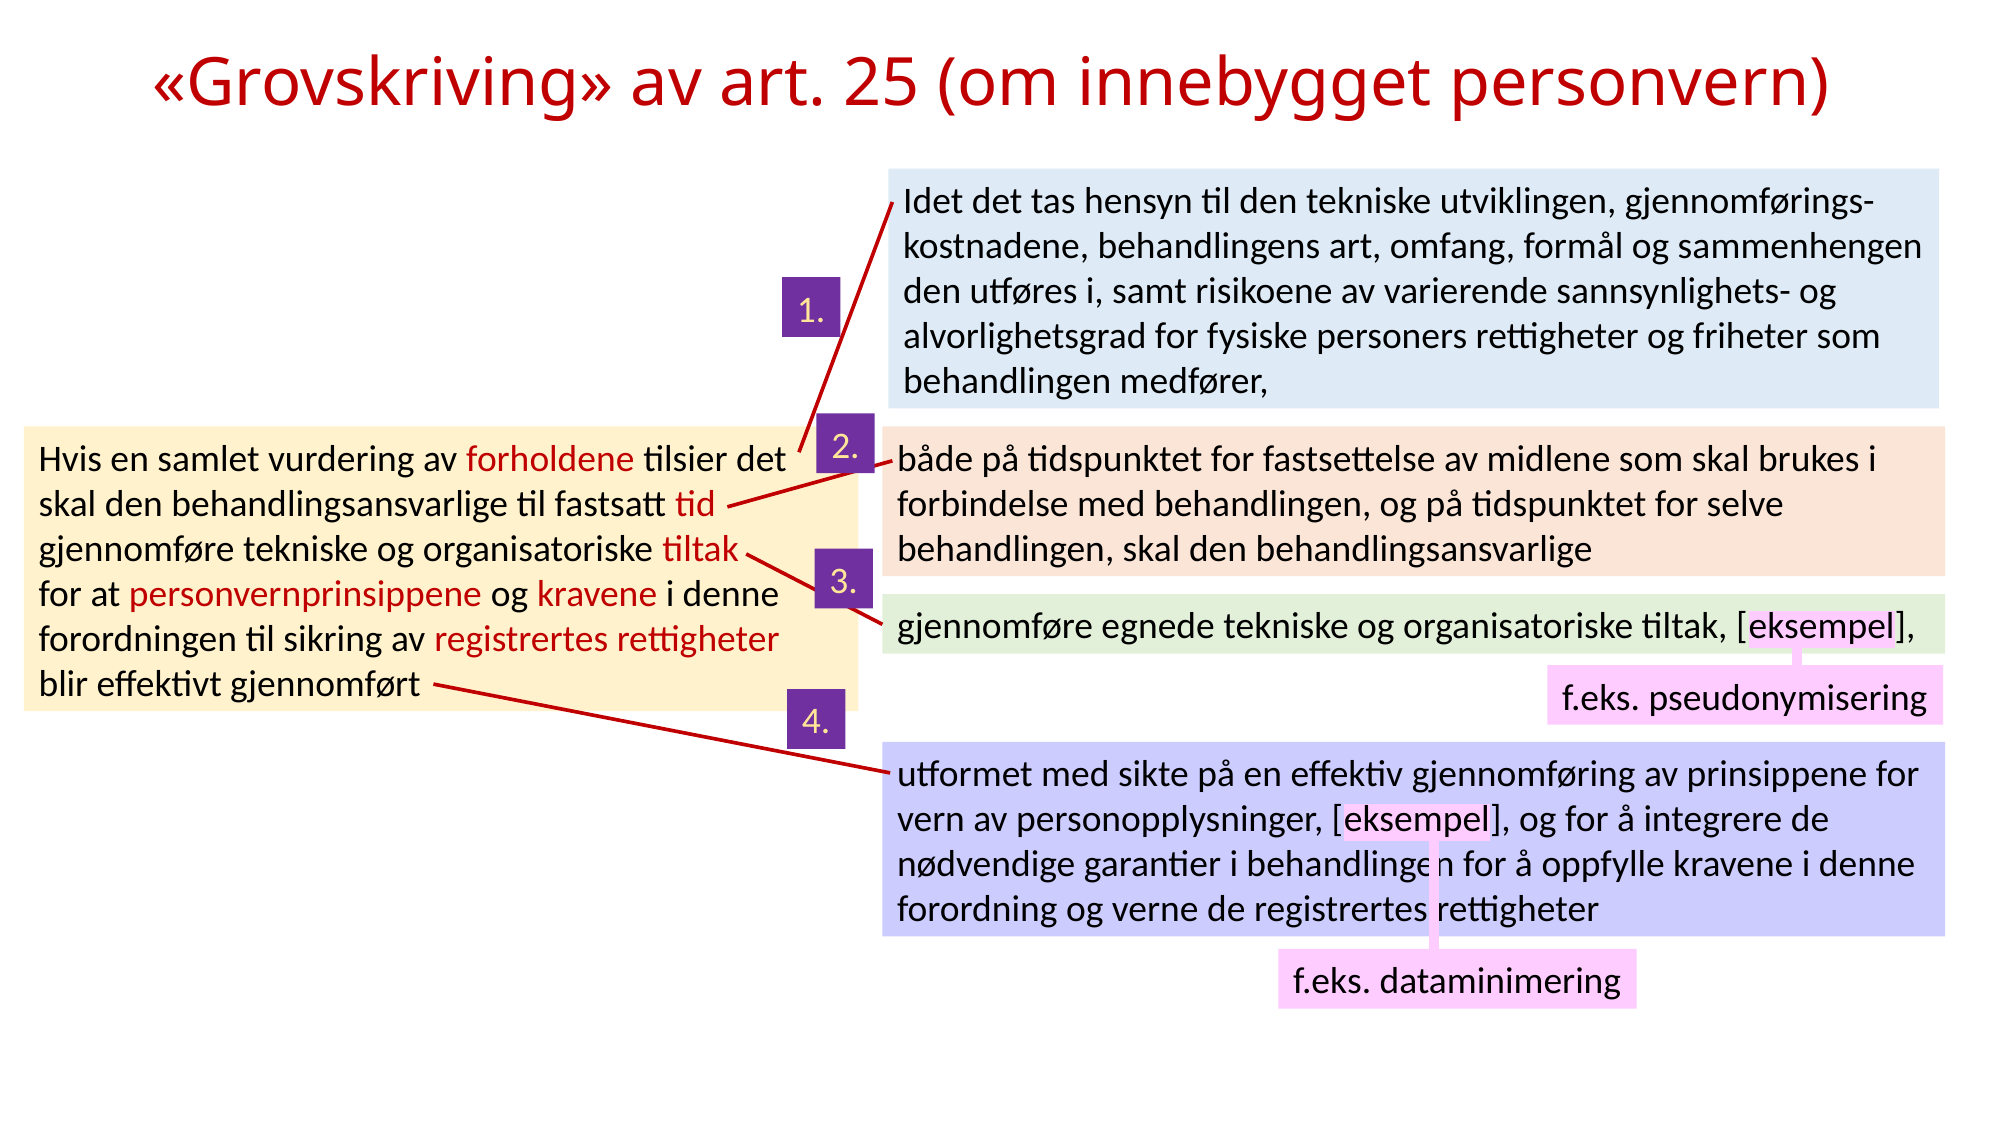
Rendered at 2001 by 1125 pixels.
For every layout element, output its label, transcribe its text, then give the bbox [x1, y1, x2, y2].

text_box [1545, 640, 1946, 726]
text_box Idet det tas hensyn til den tekniske utviklingen, gjennomførings- kostnadene, behandlingens art, omfang, formål og sammenhengen den utføres i, samt risikoene av varierende sannsynlighets- og alvorlighetsgrad for fysiske personers rettigheter og friheter som behandlingen medfører, [888, 168, 1940, 409]
text_box både på tidspunktet for fastsettelse av midlene som skal brukes i forbindelse med behandlingen, og på tidspunktet for selve behandlingen, skal den behandlingsansvarlige [893, 426, 1946, 577]
text_box gjennomføre egnede tekniske og organisatoriske tiltak, [eksempel], [893, 594, 1946, 654]
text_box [1276, 834, 1639, 1010]
title «Grovskriving» av art. 25 (om innebygget personvern) [137, 25, 1863, 142]
text_box utformet med sikte på en effektiv gjennomføring av prinsippene for vern av personopplysninger, [eksempel], og for å integrere de nødvendige garantier i behandlingen for å oppfylle kravene i denne forordning og verne de registrertes rettigheter [882, 741, 1946, 937]
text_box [23, 201, 893, 773]
